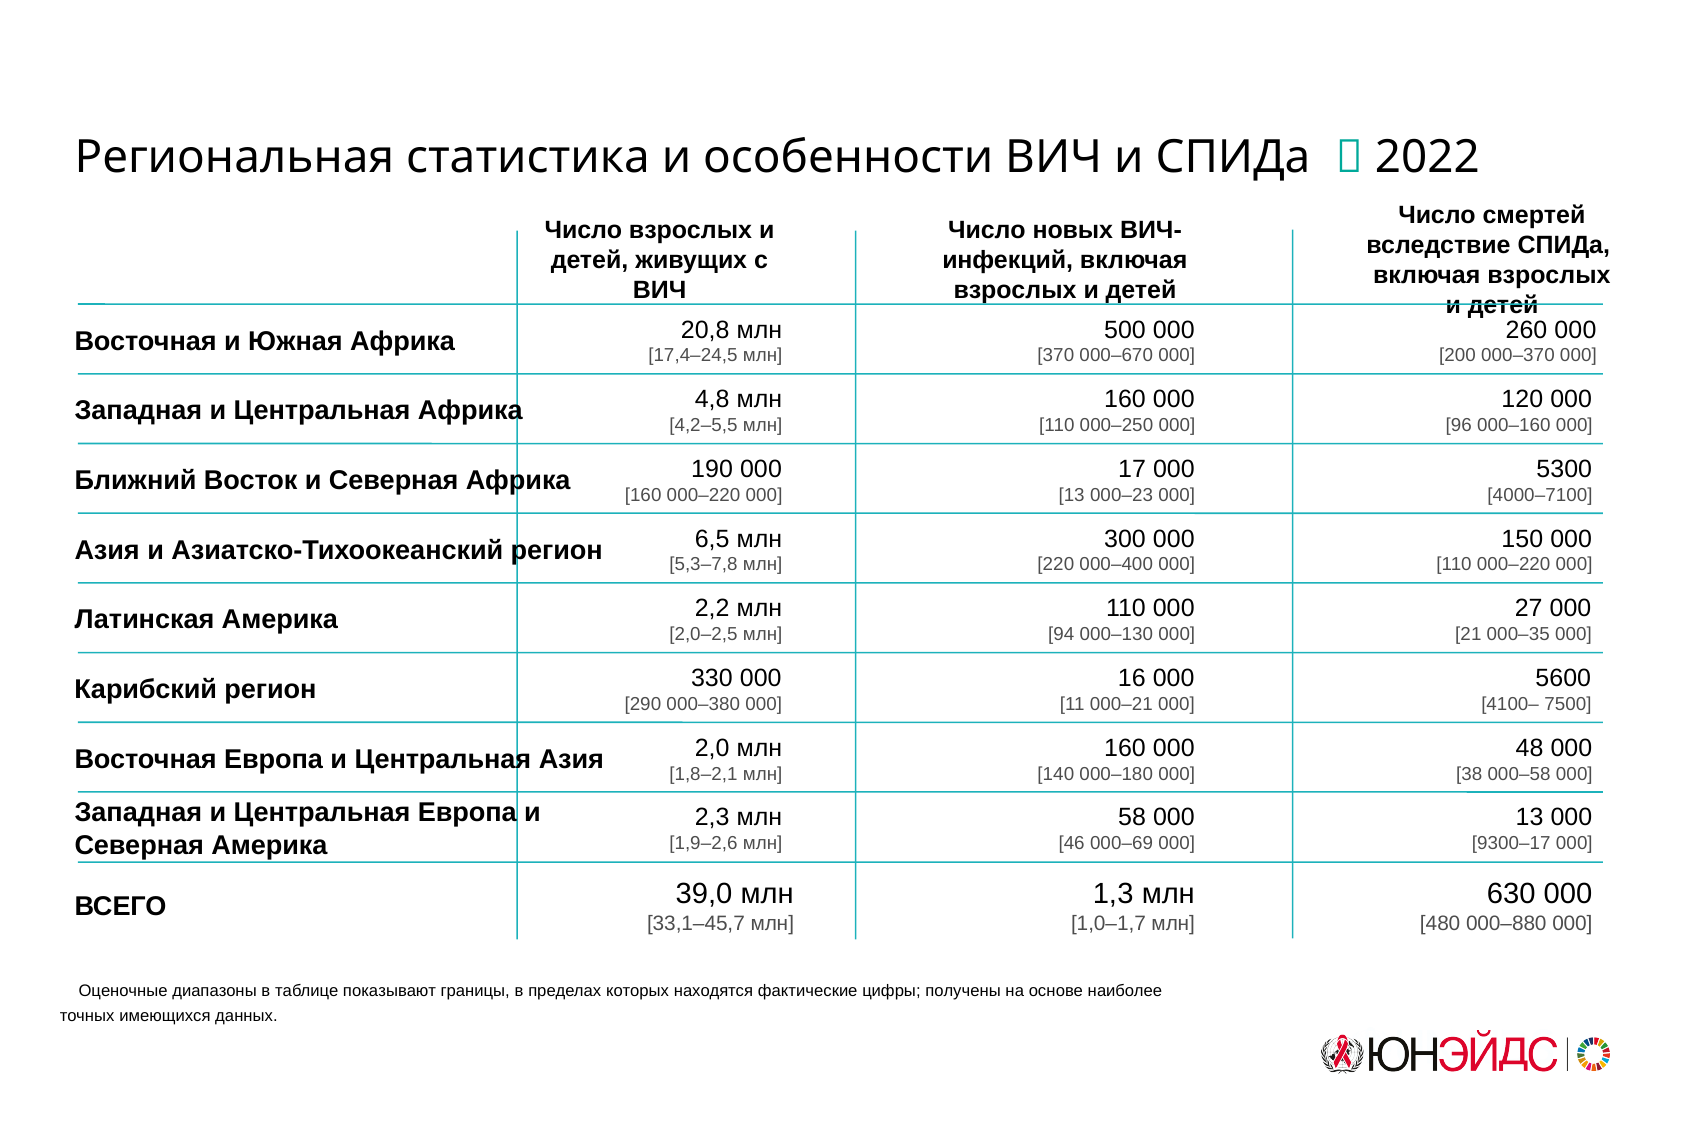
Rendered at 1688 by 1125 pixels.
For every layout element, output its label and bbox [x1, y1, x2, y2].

picture [1321, 1027, 1610, 1074]
text_box [59, 119, 1672, 1001]
